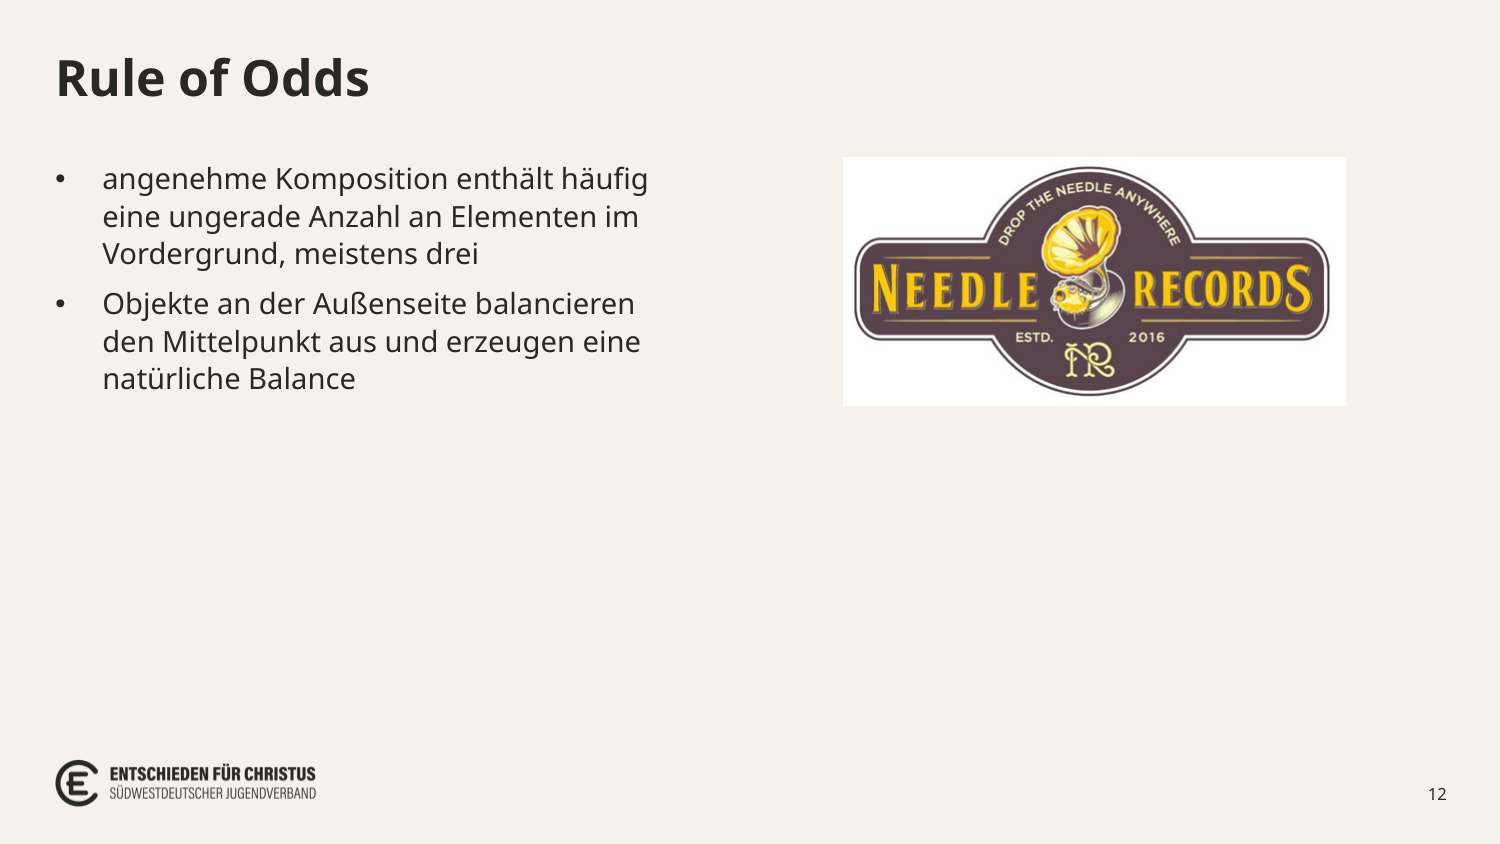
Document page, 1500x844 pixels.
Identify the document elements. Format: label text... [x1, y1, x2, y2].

title Rule of Odds [55, 53, 844, 159]
picture [53, 758, 318, 808]
picture [843, 157, 1346, 406]
list angenehme Komposition enthält häufig eine ungerade Anzahl an Elementen im Vordergrund, meistens drei Objekte an der Außenseite balancieren den Mittelpunkt aus und erzeugen eine natürliche Balance [55, 159, 785, 700]
